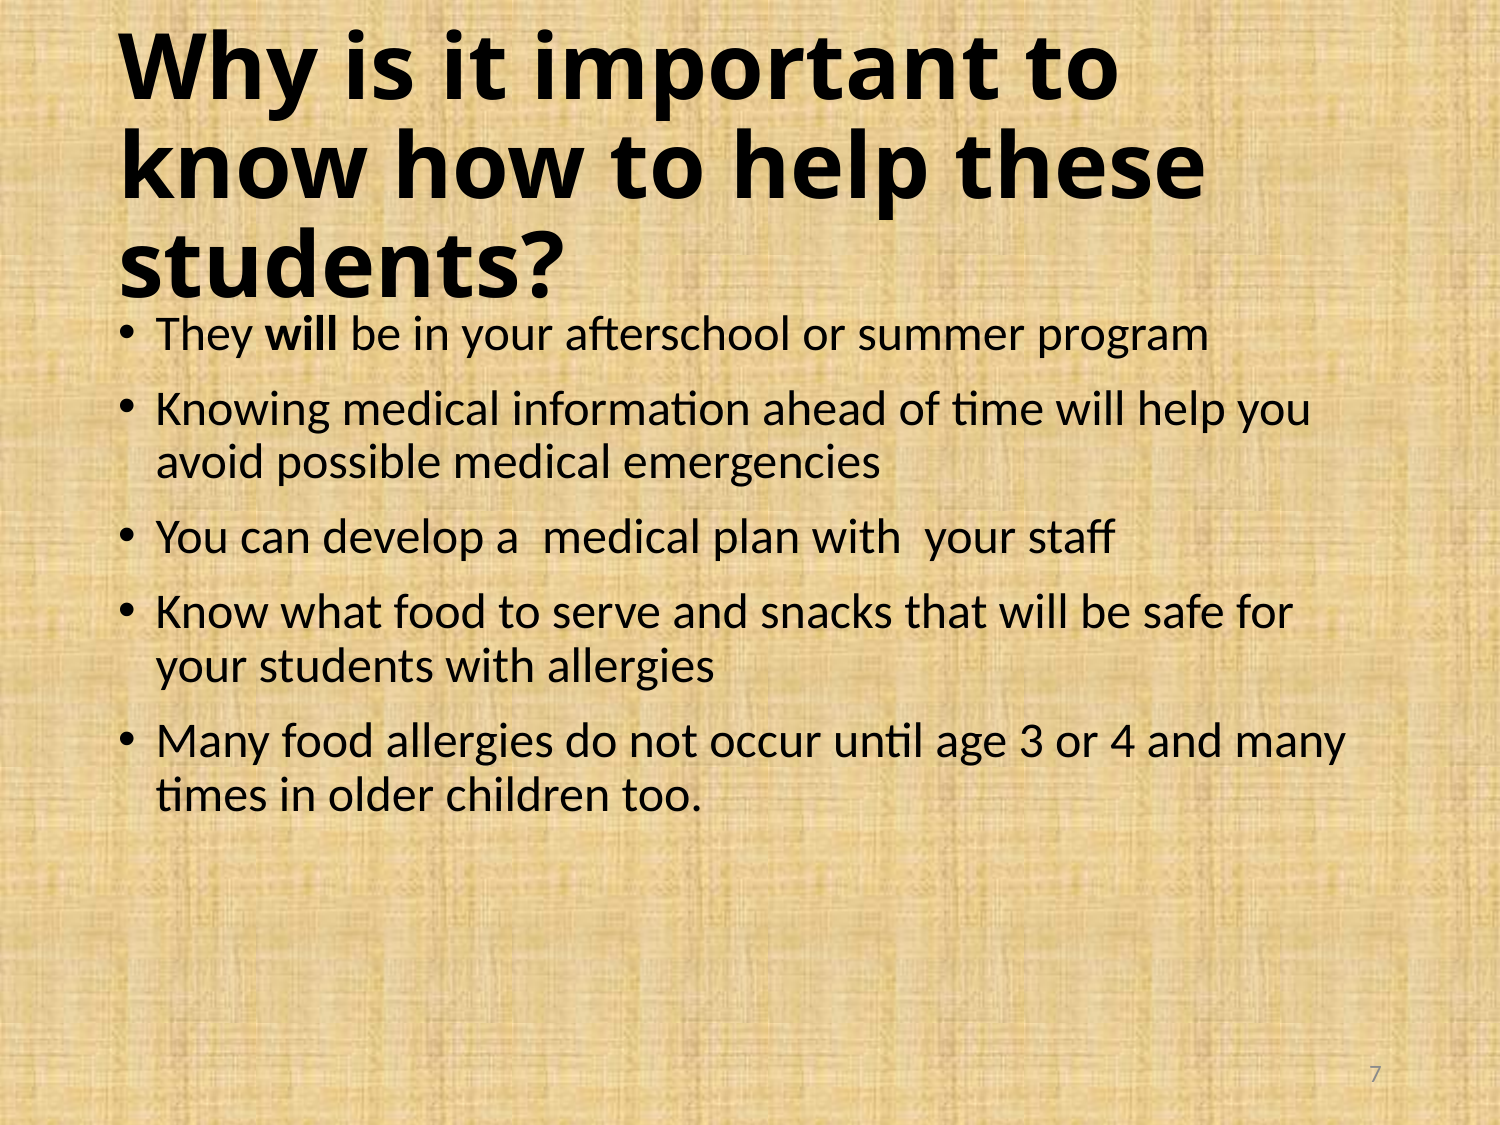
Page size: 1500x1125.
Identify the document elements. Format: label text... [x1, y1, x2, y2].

title Why is it important to know how to help these students? [103, 59, 1397, 278]
slide_number 7 [1059, 1042, 1397, 1103]
picture [0, 0, 1500, 1125]
list They will be in your afterschool or summer program Knowing medical information ahead of time will help you avoid possible medical emergencies You can develop a medical plan with your staff Know what food to serve and snacks that will be safe for your students with allergies Many food allergies do not occur until age 3 or 4 and many times in older children too. [103, 299, 1397, 1014]
